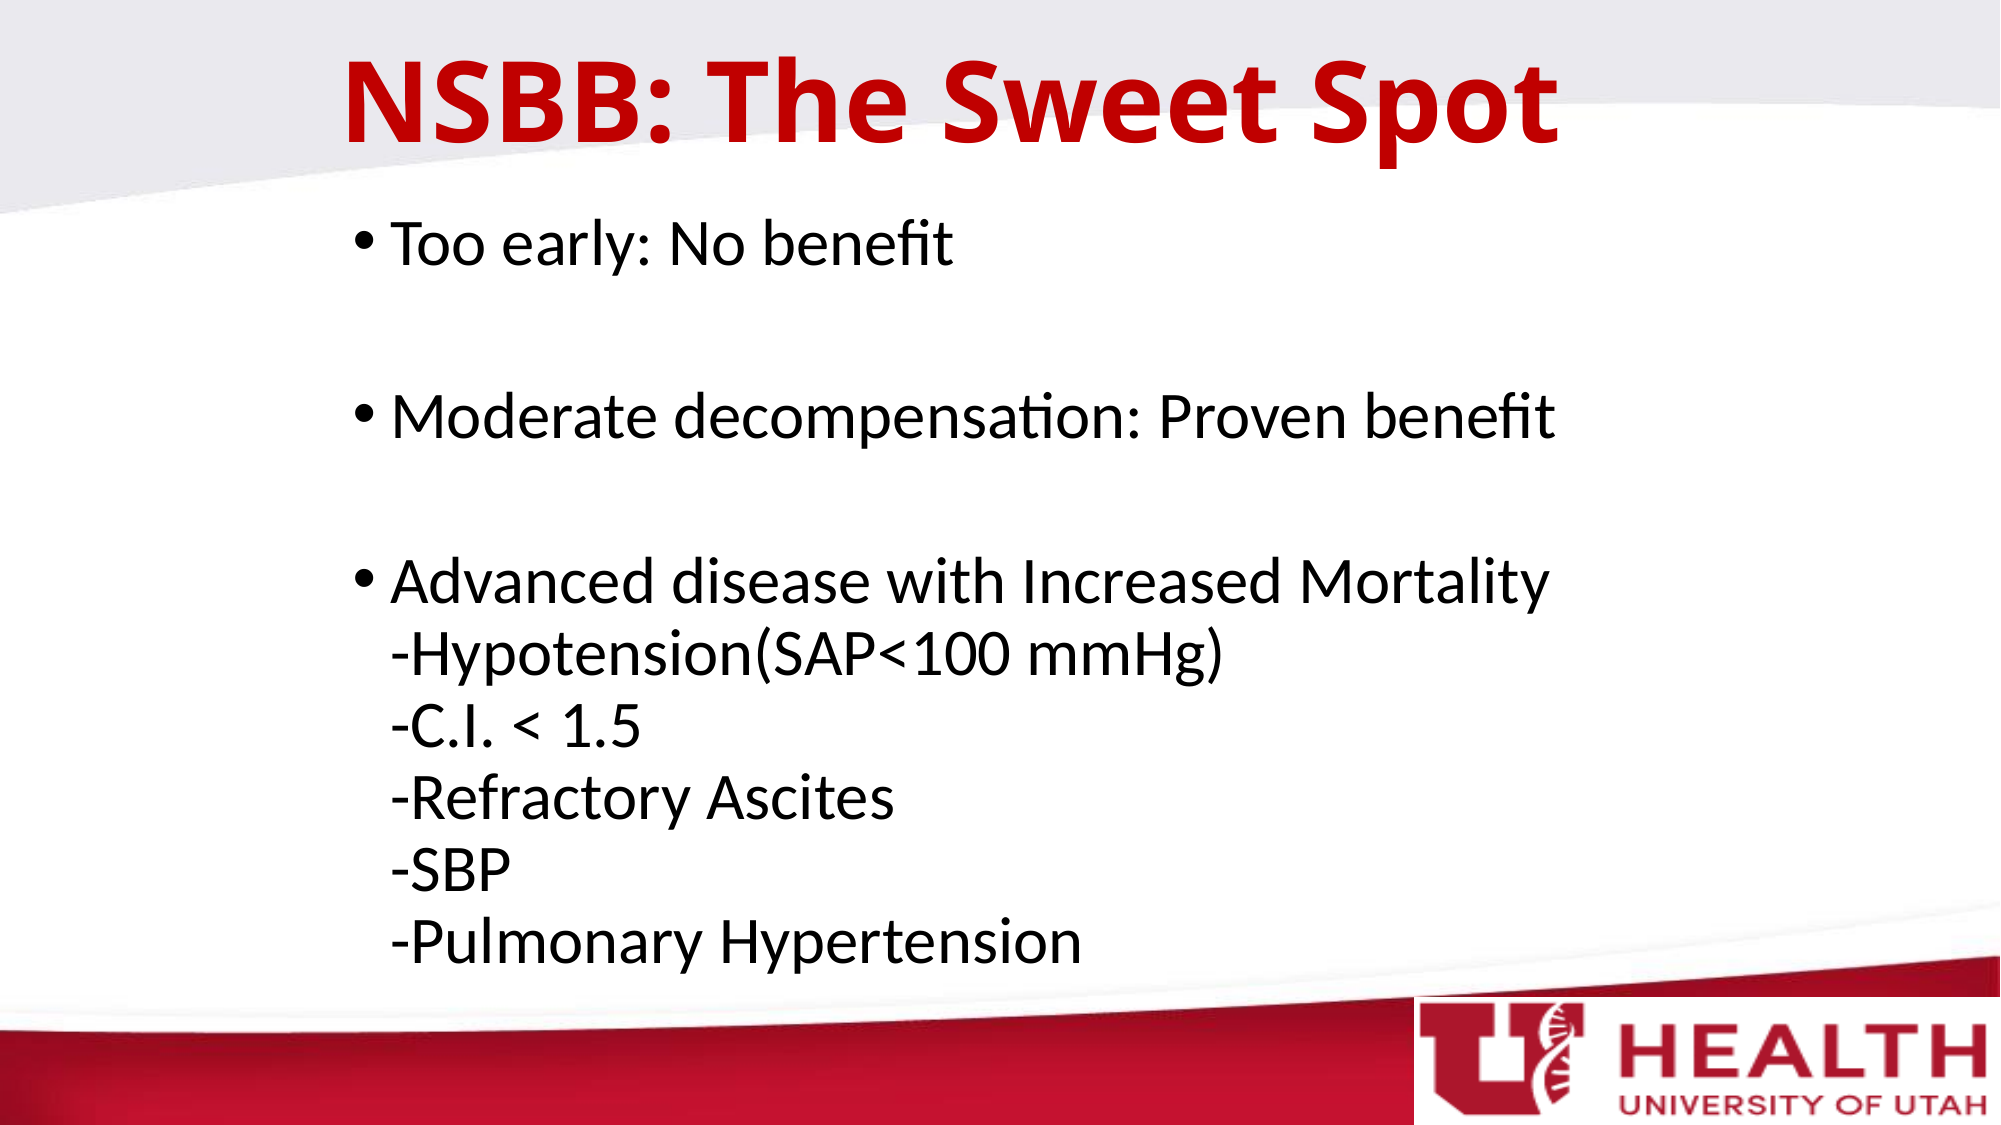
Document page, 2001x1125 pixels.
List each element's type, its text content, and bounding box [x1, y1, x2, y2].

picture [0, 0, 2000, 1125]
list Too early: No benefit Moderate decompensation: Proven benefit Advanced disease with Increased Mortality -Hypotension(SAP<100 mmHg) -C.I. < 1.5 -Refractory Ascites -SBP -Pulmonary Hypertension [337, 200, 1700, 1013]
title NSBB: The Sweet Spot [324, 0, 1675, 213]
